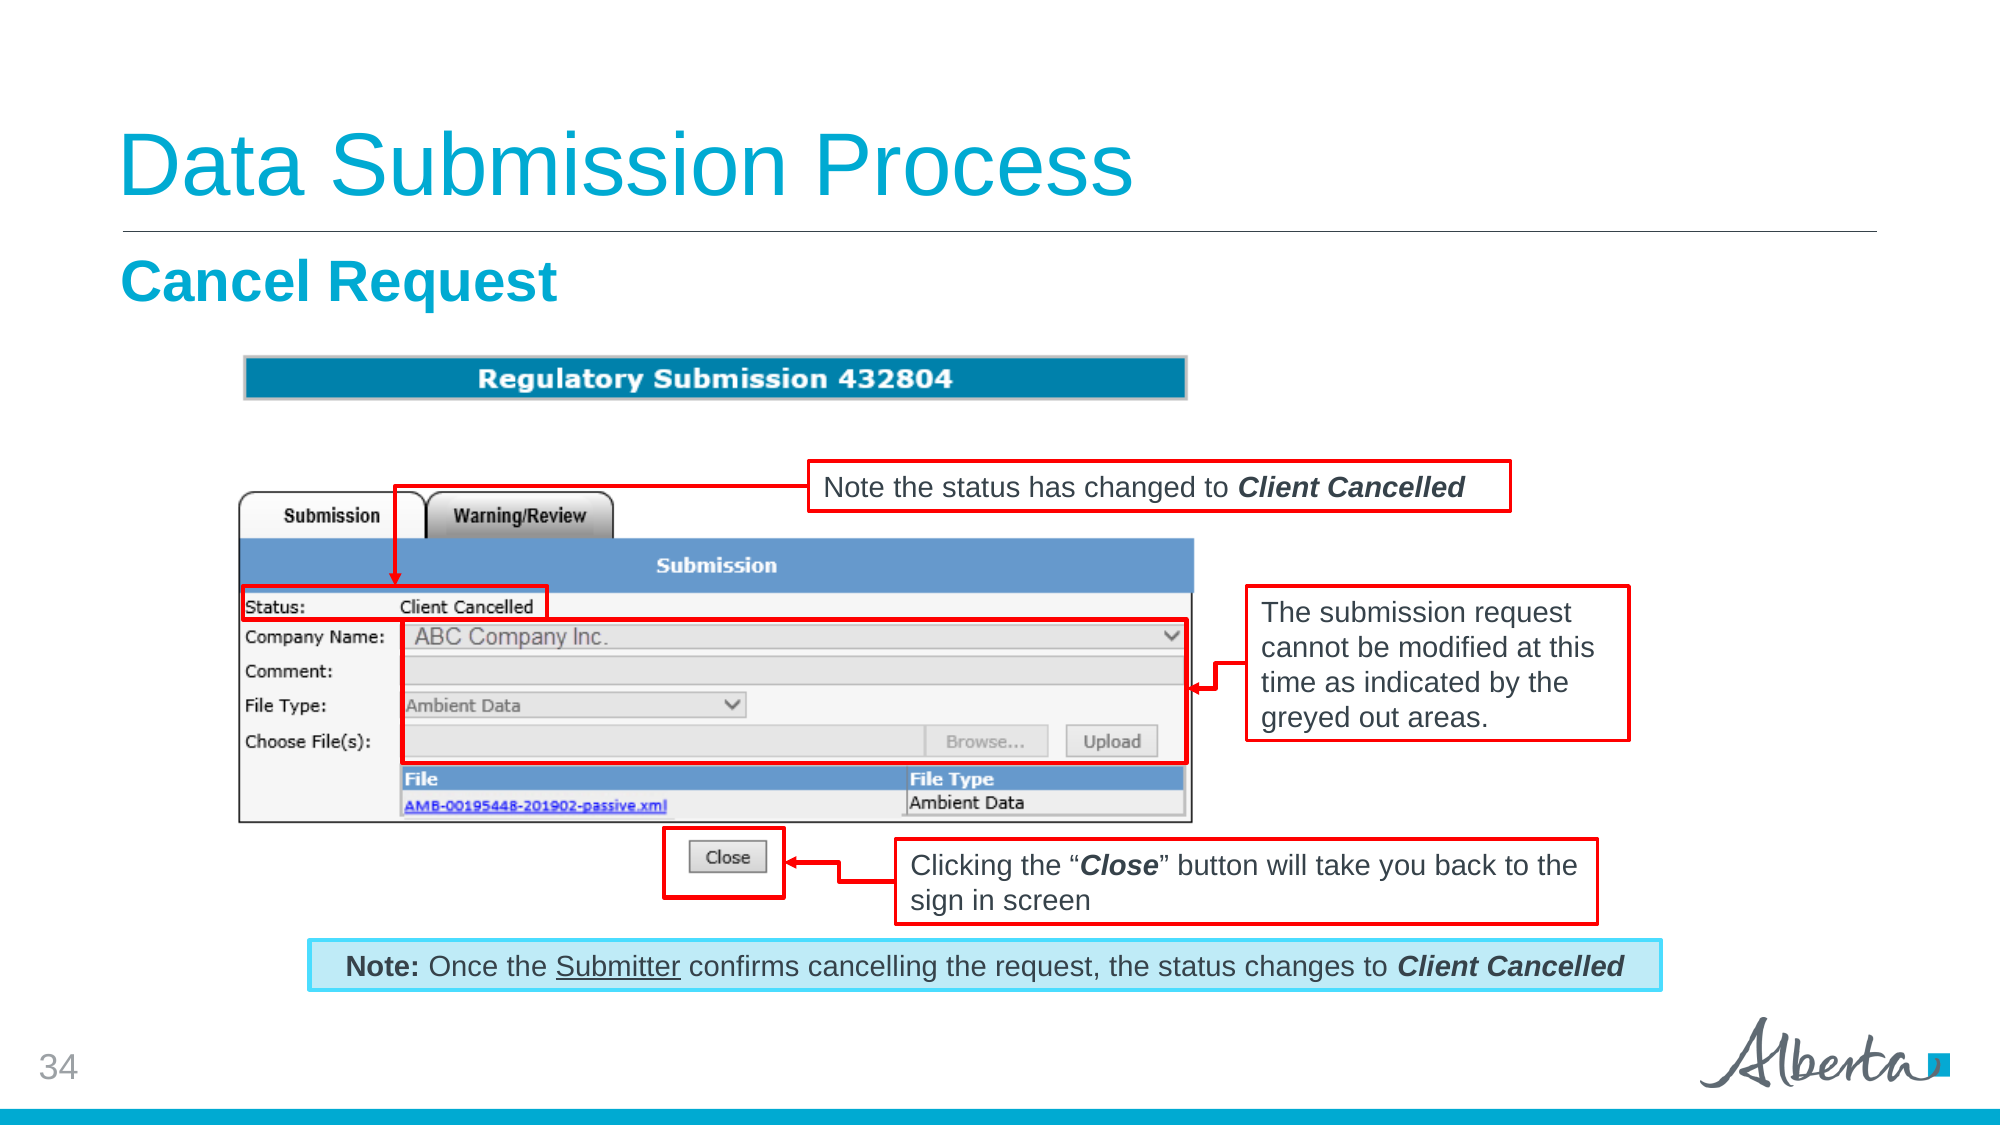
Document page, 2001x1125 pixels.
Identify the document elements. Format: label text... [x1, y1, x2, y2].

text_box Cancel Request [105, 235, 1002, 321]
title Data Submission Process [102, 96, 1900, 221]
picture [1700, 1017, 1950, 1088]
text_box Note: Once the Submitter confirms cancelling the request, the status changes to Client Cancelled [309, 940, 1661, 990]
text_box Note the status has changed to Client Cancelled [1224, 461, 1511, 511]
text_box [1186, 663, 1247, 689]
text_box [783, 862, 896, 883]
text_box Clicking the “Close” button will take you back to the sign in screen [895, 839, 1598, 924]
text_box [394, 485, 809, 587]
picture [209, 321, 1221, 904]
text_box The submission request cannot be modified at this time as indicated by the greyed out areas. [1246, 586, 1629, 741]
slide_number 34 [23, 1035, 474, 1096]
